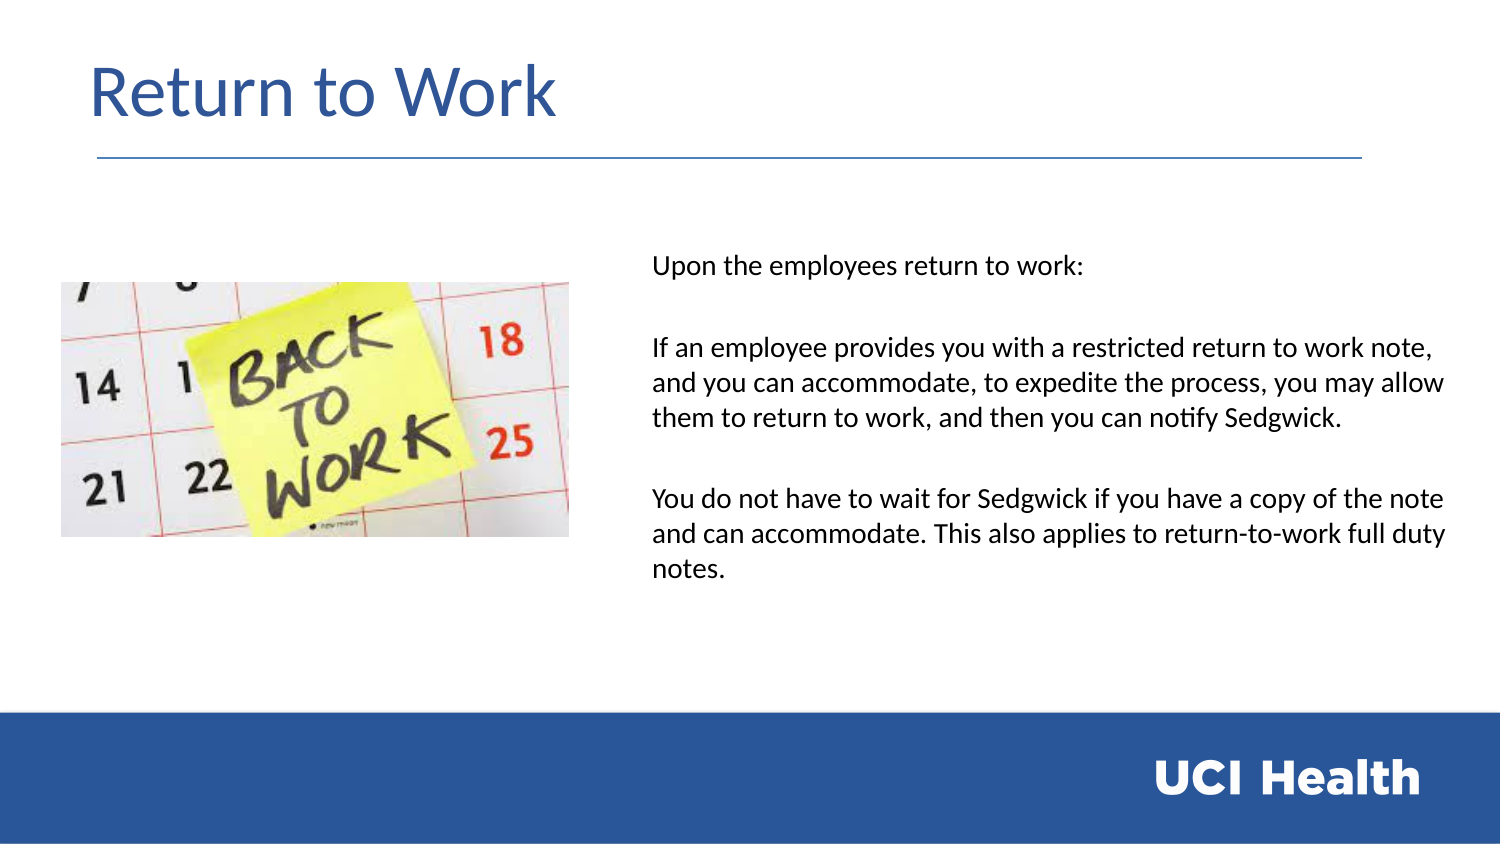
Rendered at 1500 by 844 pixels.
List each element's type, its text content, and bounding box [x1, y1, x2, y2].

list Upon the employees return to work: If an employee provides you with a restricted return to work note, and you can accommodate, to expedite the process, you may allow them to return to work, and then you can notify Sedgwick. You do not have to wait for Sedgwick if you have a copy of the note and can accommodate. This also applies to return-to-work full duty notes. [637, 239, 1467, 605]
picture [1156, 759, 1419, 795]
picture [60, 282, 569, 537]
title Return to Work [75, 33, 1425, 175]
